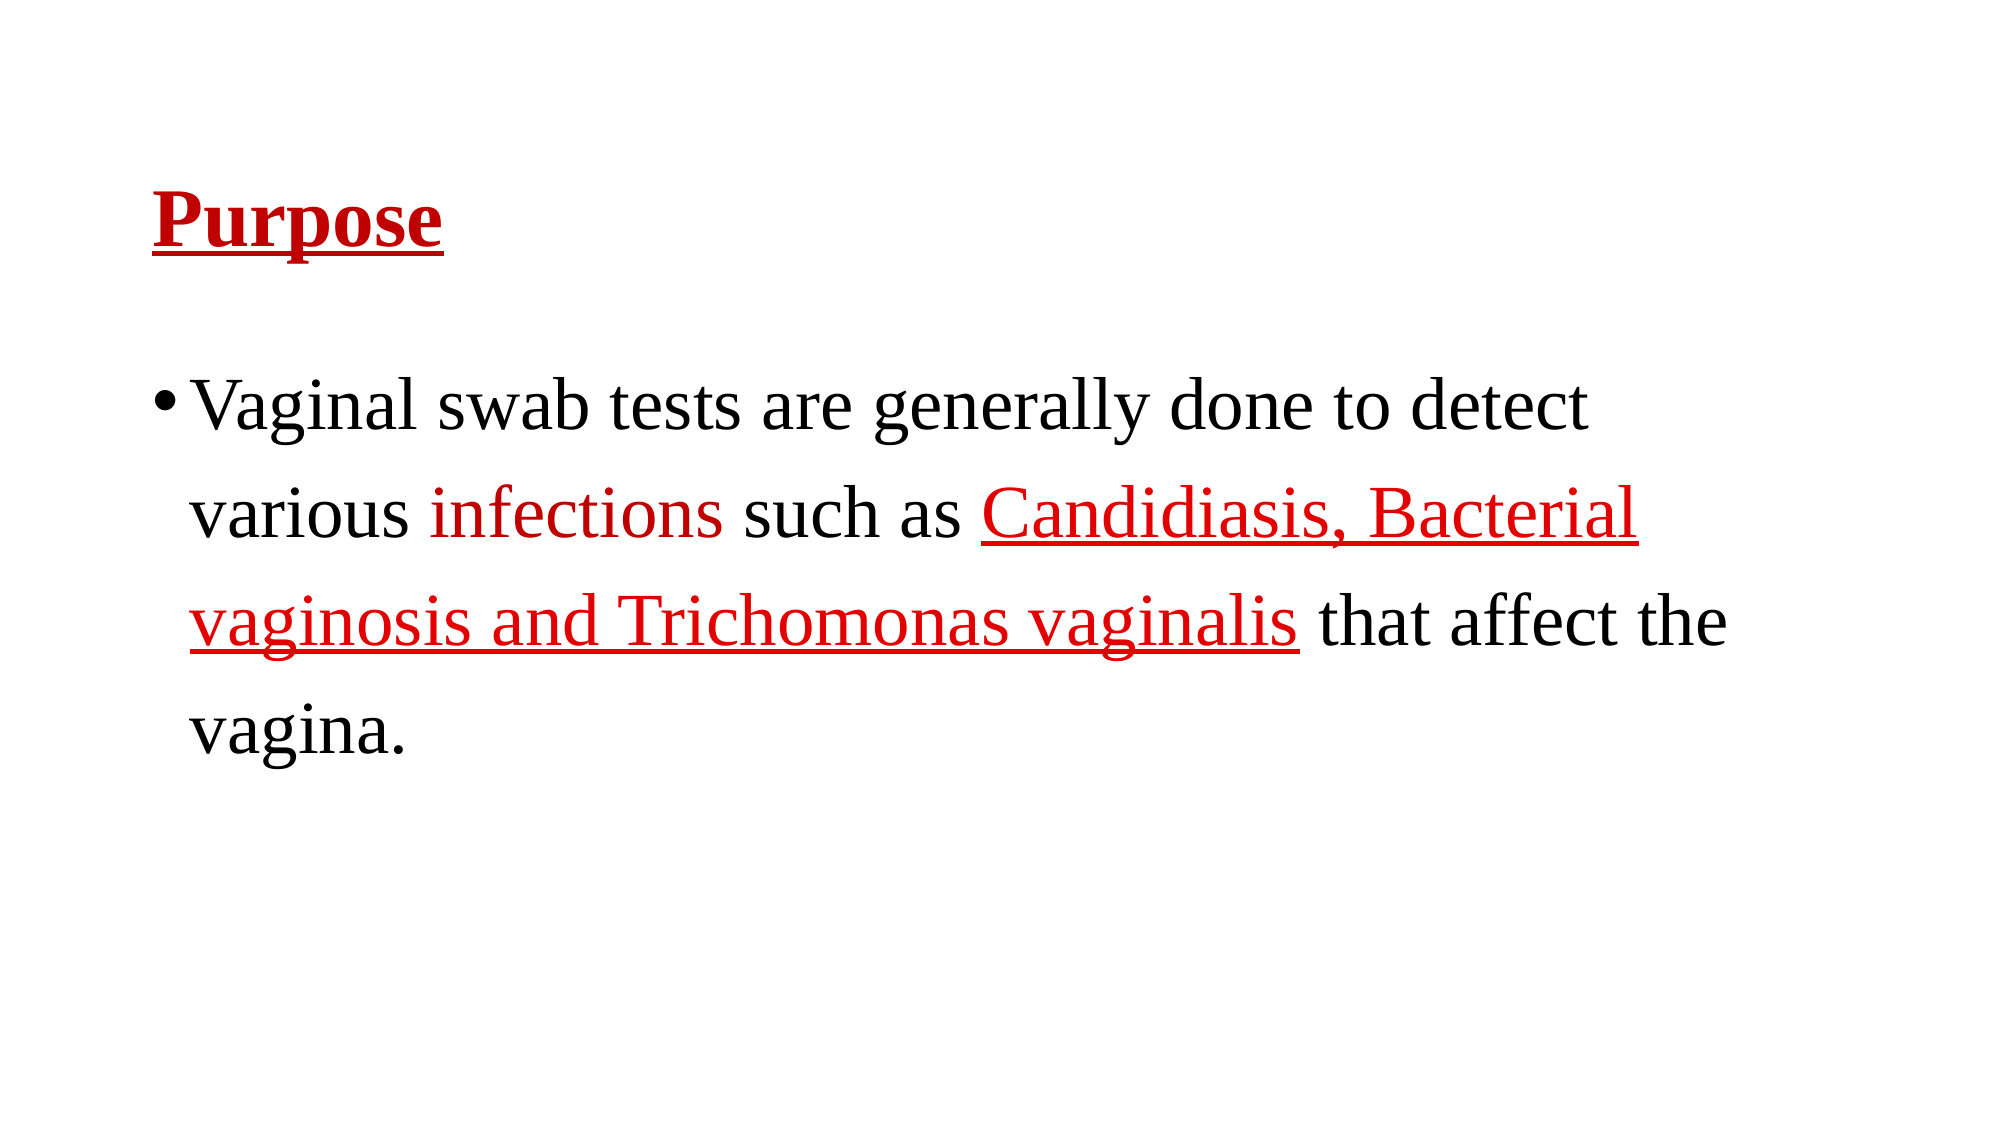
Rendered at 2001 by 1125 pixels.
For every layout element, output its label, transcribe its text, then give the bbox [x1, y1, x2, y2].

list Vaginal swab tests are generally done to detect various infections such as Candidiasis, Bacterial vaginosis and Trichomonas vaginalis that affect the vagina. [137, 328, 1789, 931]
title Purpose [137, 128, 1863, 311]
